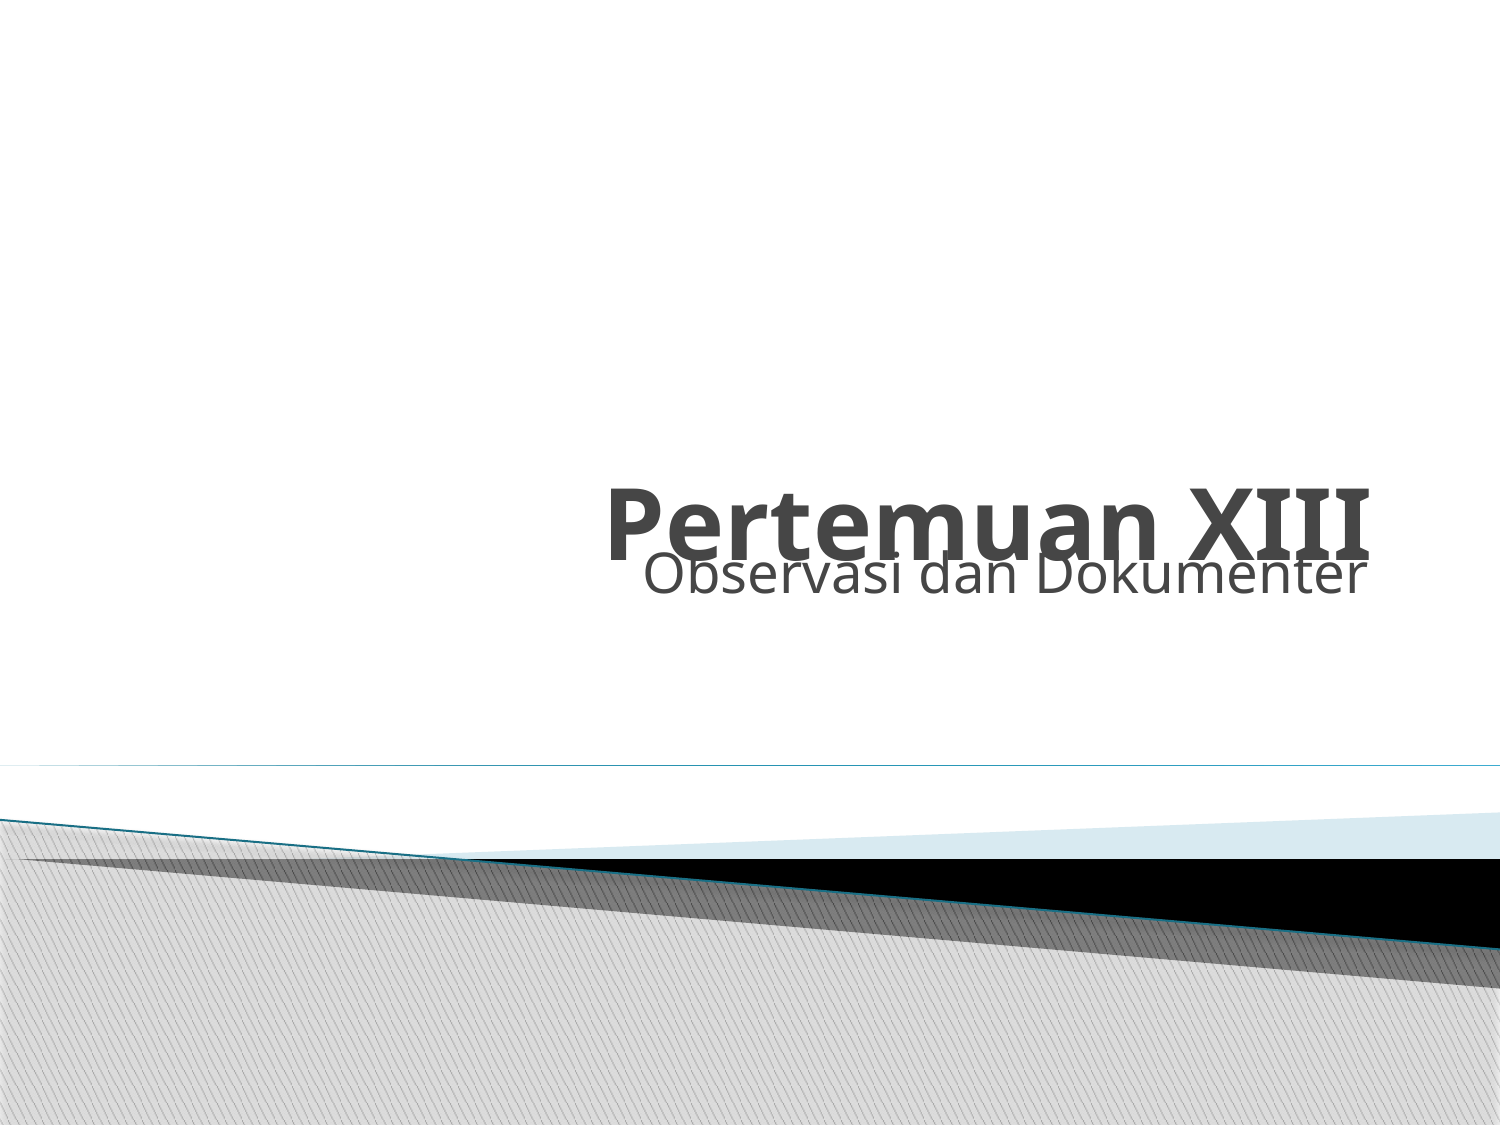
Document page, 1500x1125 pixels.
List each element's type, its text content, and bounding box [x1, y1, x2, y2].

subtitle Observasi dan Dokumenter [87, 529, 1376, 818]
title Pertemuan XIII [112, 287, 1388, 588]
picture [5, 859, 1500, 989]
